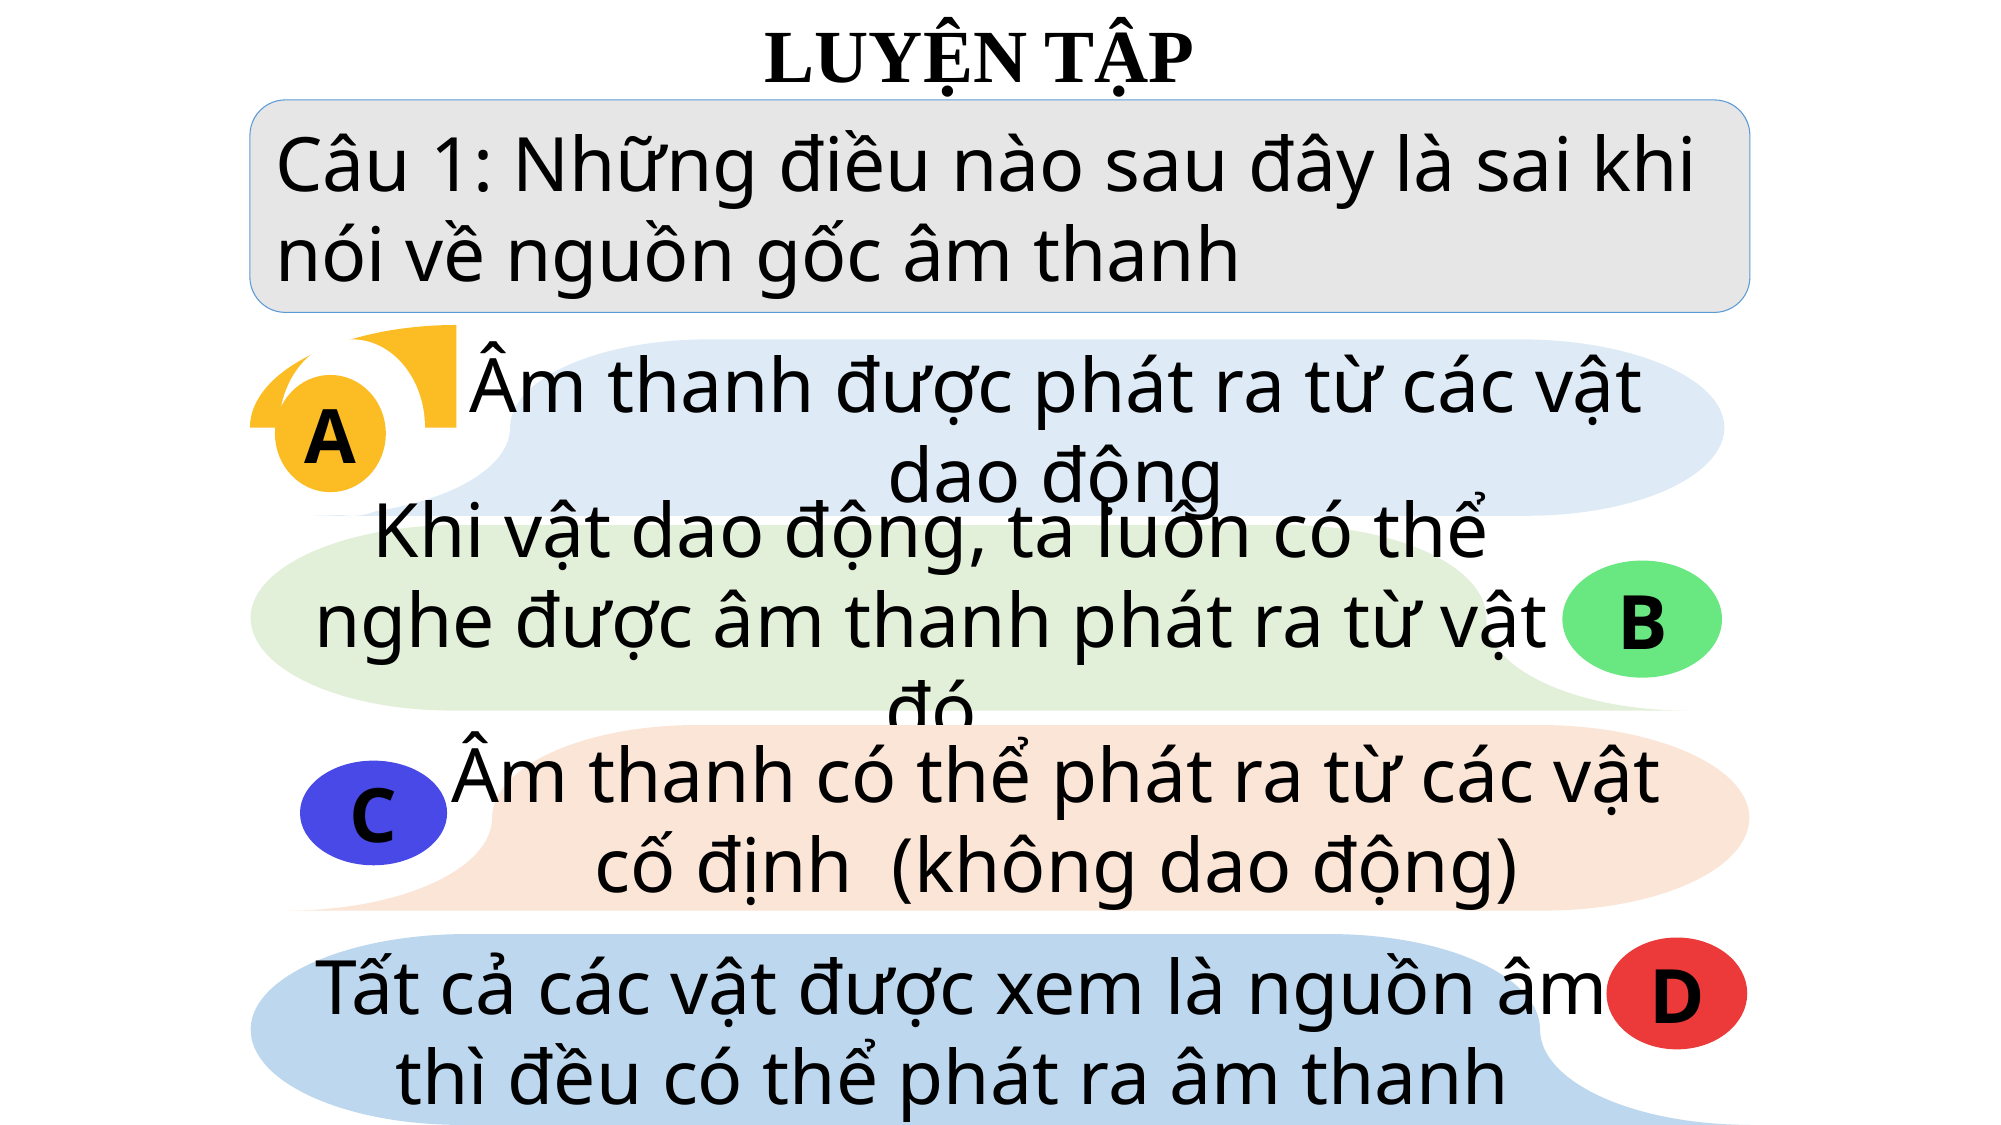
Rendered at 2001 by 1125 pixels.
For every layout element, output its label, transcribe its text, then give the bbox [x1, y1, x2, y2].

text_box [249, 524, 1723, 711]
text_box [287, 724, 1750, 911]
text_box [249, 934, 1750, 1125]
text_box LUYỆN TẬP [749, 0, 1215, 99]
text_box Câu 1: Những điều nào sau đây là sai khi nói về nguồn gốc âm thanh [249, 99, 1751, 313]
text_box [249, 324, 1725, 516]
